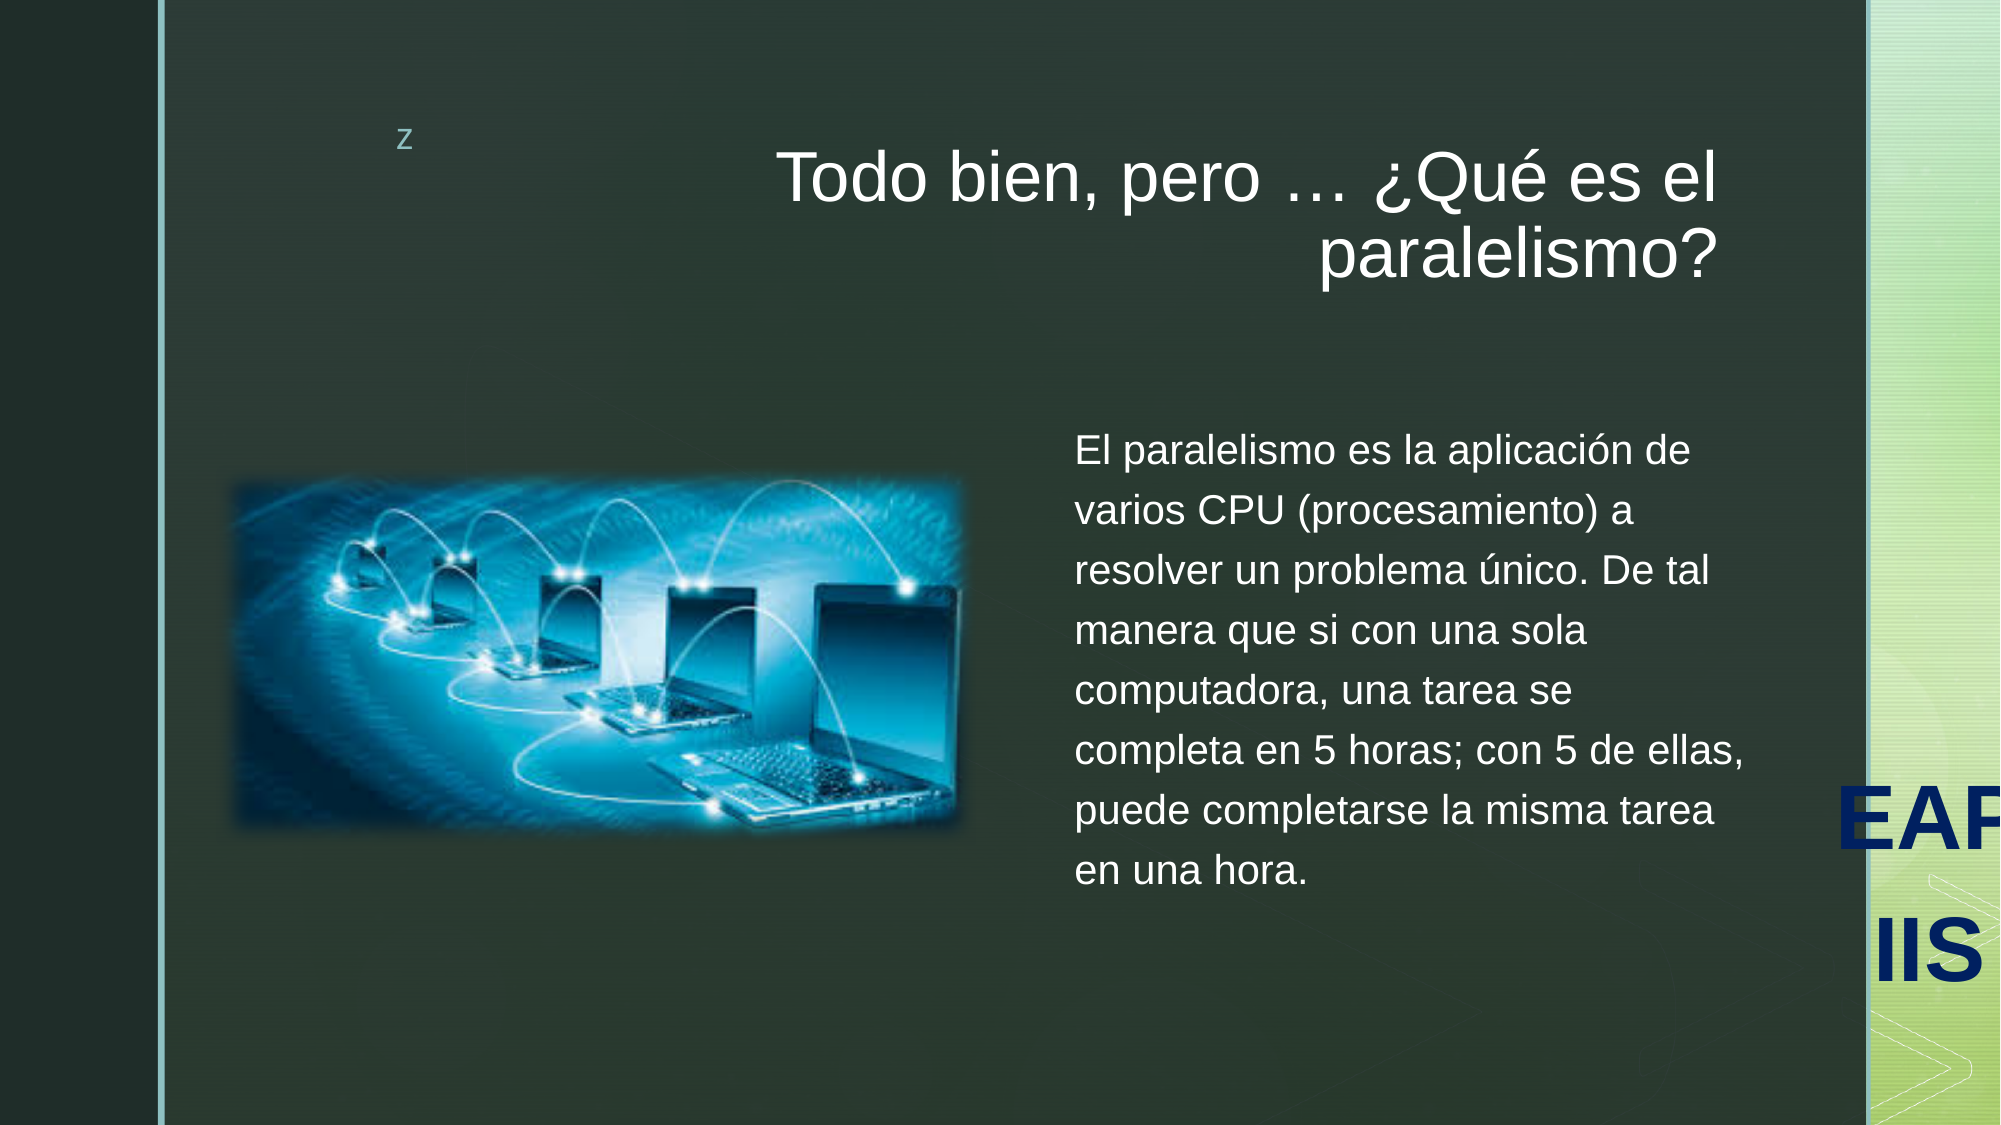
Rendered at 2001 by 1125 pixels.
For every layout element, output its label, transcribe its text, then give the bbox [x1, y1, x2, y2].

picture [1871, 0, 2001, 1125]
text_box EAPIIS [1815, 231, 2000, 1008]
picture [216, 465, 976, 846]
title Todo bien, pero … ¿Qué es el paralelismo? [428, 132, 1734, 310]
list El paralelismo es la aplicación de varios CPU (procesamiento) a resolver un problema único. De tal manera que si con una sola computadora, una tarea se completa en 5 horas; con 5 de ellas, puede completarse la misma tarea en una hora. [1059, 324, 1767, 981]
